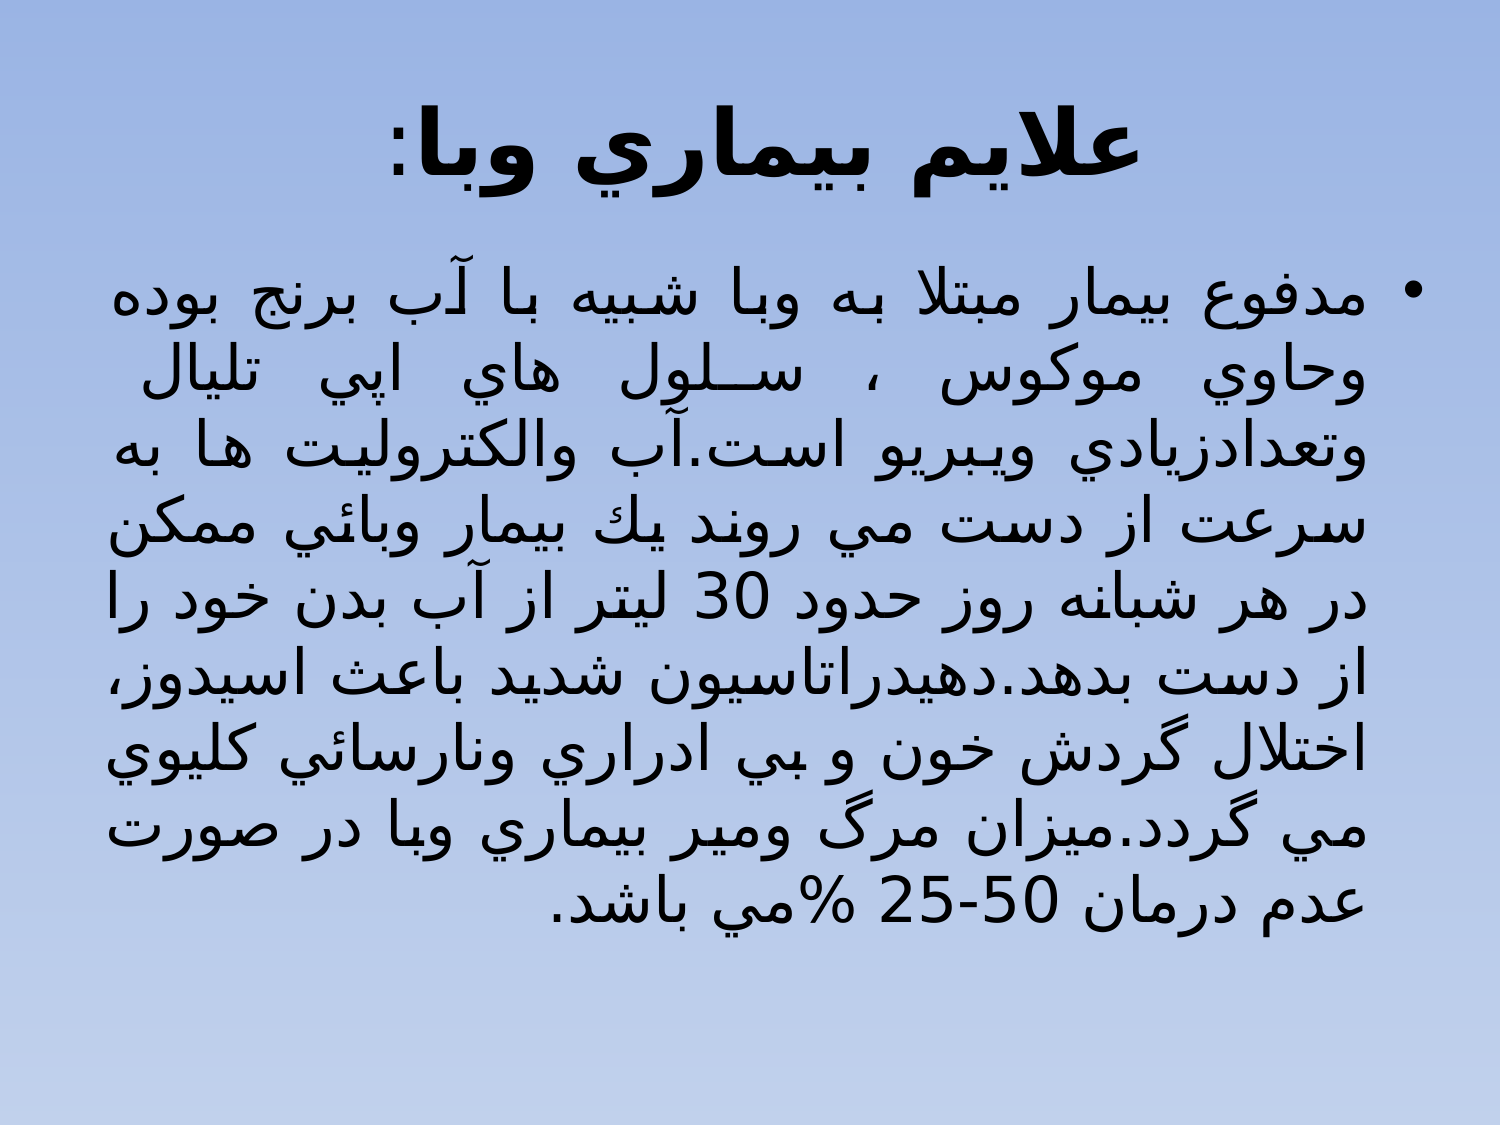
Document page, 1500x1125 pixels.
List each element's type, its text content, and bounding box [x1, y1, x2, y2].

list مدفوع بیمار مبتلا به وبا شبيه با آب برنج بوده وحاوي موكوس ، سلول هاي اپي تليال وتعدادزيادي ويبريو است.آب والكتروليت ها به سرعت از دست مي روند يك بيمار وبائي ممكن در هر شبانه روز حدود 30 ليتر از آب بدن خود را از دست بدهد.دهيدراتاسيون شديد باعث اسيدوز، اختلال گردش خون و بي ادراري ونارسائي كليوي مي گردد.ميزان مرگ ومير بيماري وبا در صورت عدم درمان 50-25 %مي باشد. [88, 243, 1439, 986]
title علايم بيماري وبا: [75, 45, 1425, 233]
